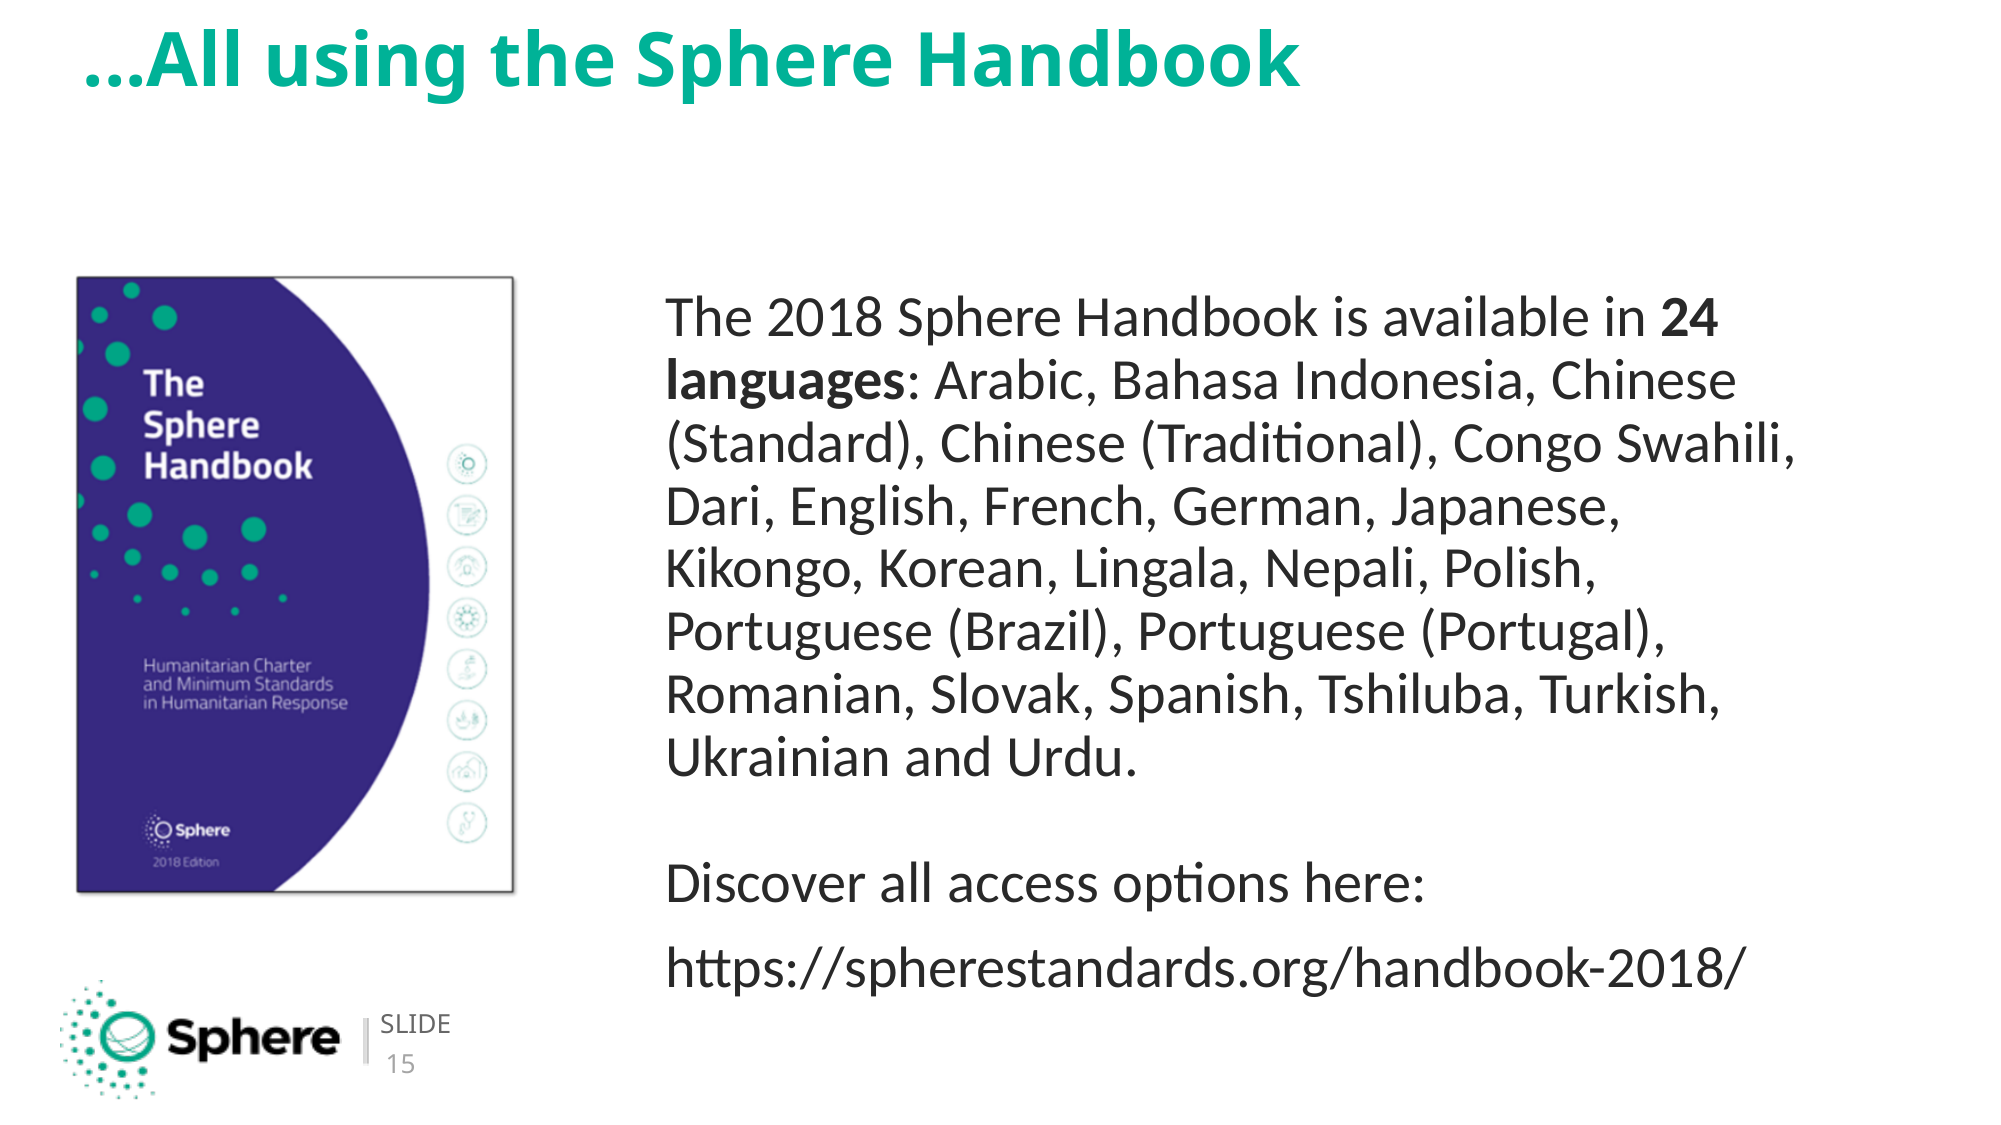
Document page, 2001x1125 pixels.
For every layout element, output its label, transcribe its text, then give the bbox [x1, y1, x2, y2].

picture [363, 1018, 372, 1066]
slide_number 15 [370, 1040, 456, 1101]
text_box The 2018 Sphere Handbook is available in 24 languages: Arabic, Bahasa Indonesia, Chinese (Standard), Chinese (Traditional), Congo Swahili, Dari, English, French, German, Japanese, Kikongo, Korean, Lingala, Nepali, Polish, Portuguese (Brazil), Portuguese (Portugal), Romanian, Slovak, Spanish, Tshiluba, Turkish, Ukrainian and Urdu. Discover all access options here: https://spherestandards.org/handbook-2018/ [649, 278, 1836, 903]
picture [60, 980, 342, 1101]
title ...All using the Sphere Handbook [73, 2, 1908, 253]
picture [74, 274, 520, 899]
